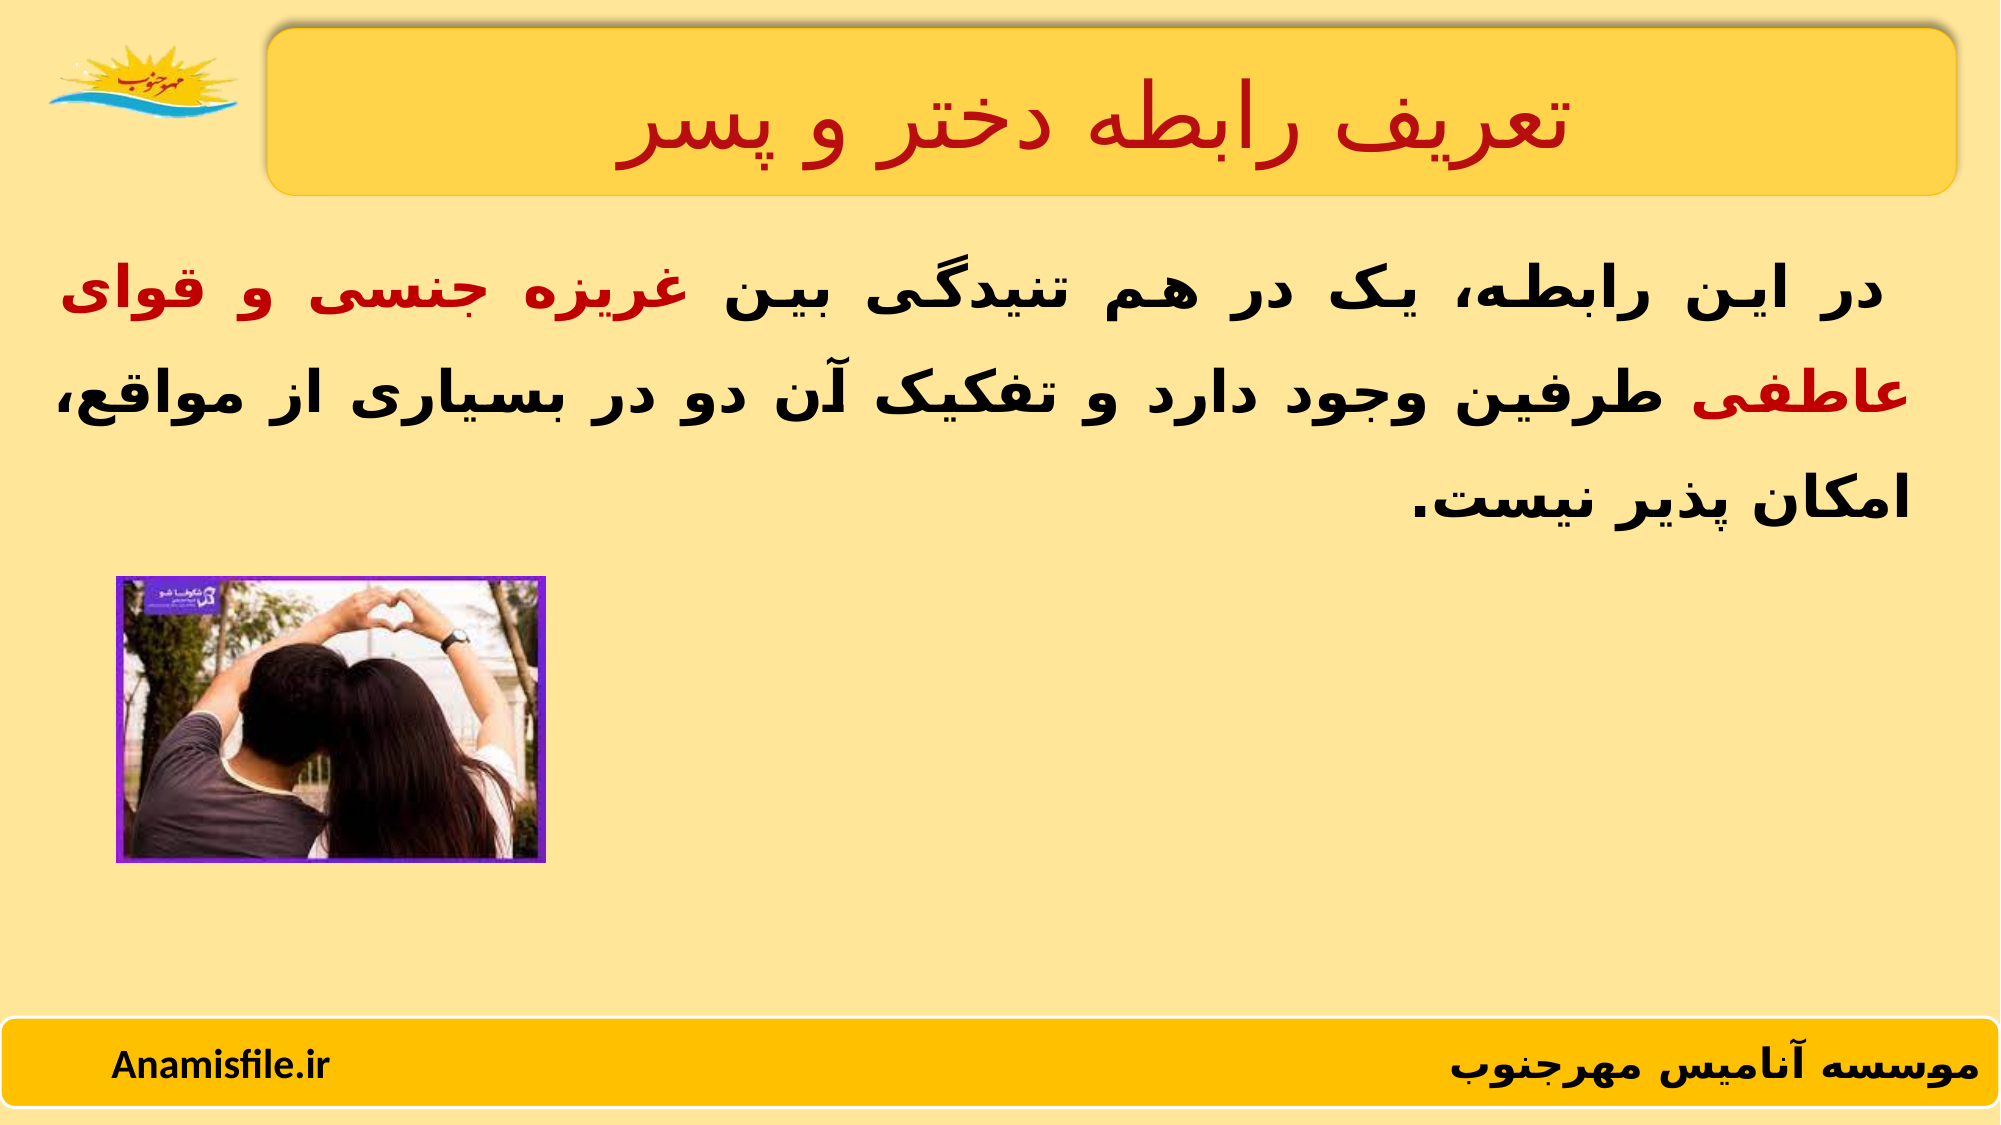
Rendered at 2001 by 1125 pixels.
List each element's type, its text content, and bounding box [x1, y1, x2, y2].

text_box موسسه آنامیس مهرجنوب Anamisfile.ir [0, 1015, 2000, 1110]
picture [9, 0, 271, 233]
picture [116, 576, 546, 863]
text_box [140, 162, 621, 502]
text_box در این رابطه، یک در هم تنیدگی بین غریزه جنسی و قوای عاطفی طرفین وجود دارد و تفکیک آن دو در بسیاری از مواقع، امکان پذیر نیست. [22, 196, 1940, 972]
text_box تعریف رابطه دختر و پسر [271, 28, 1957, 196]
